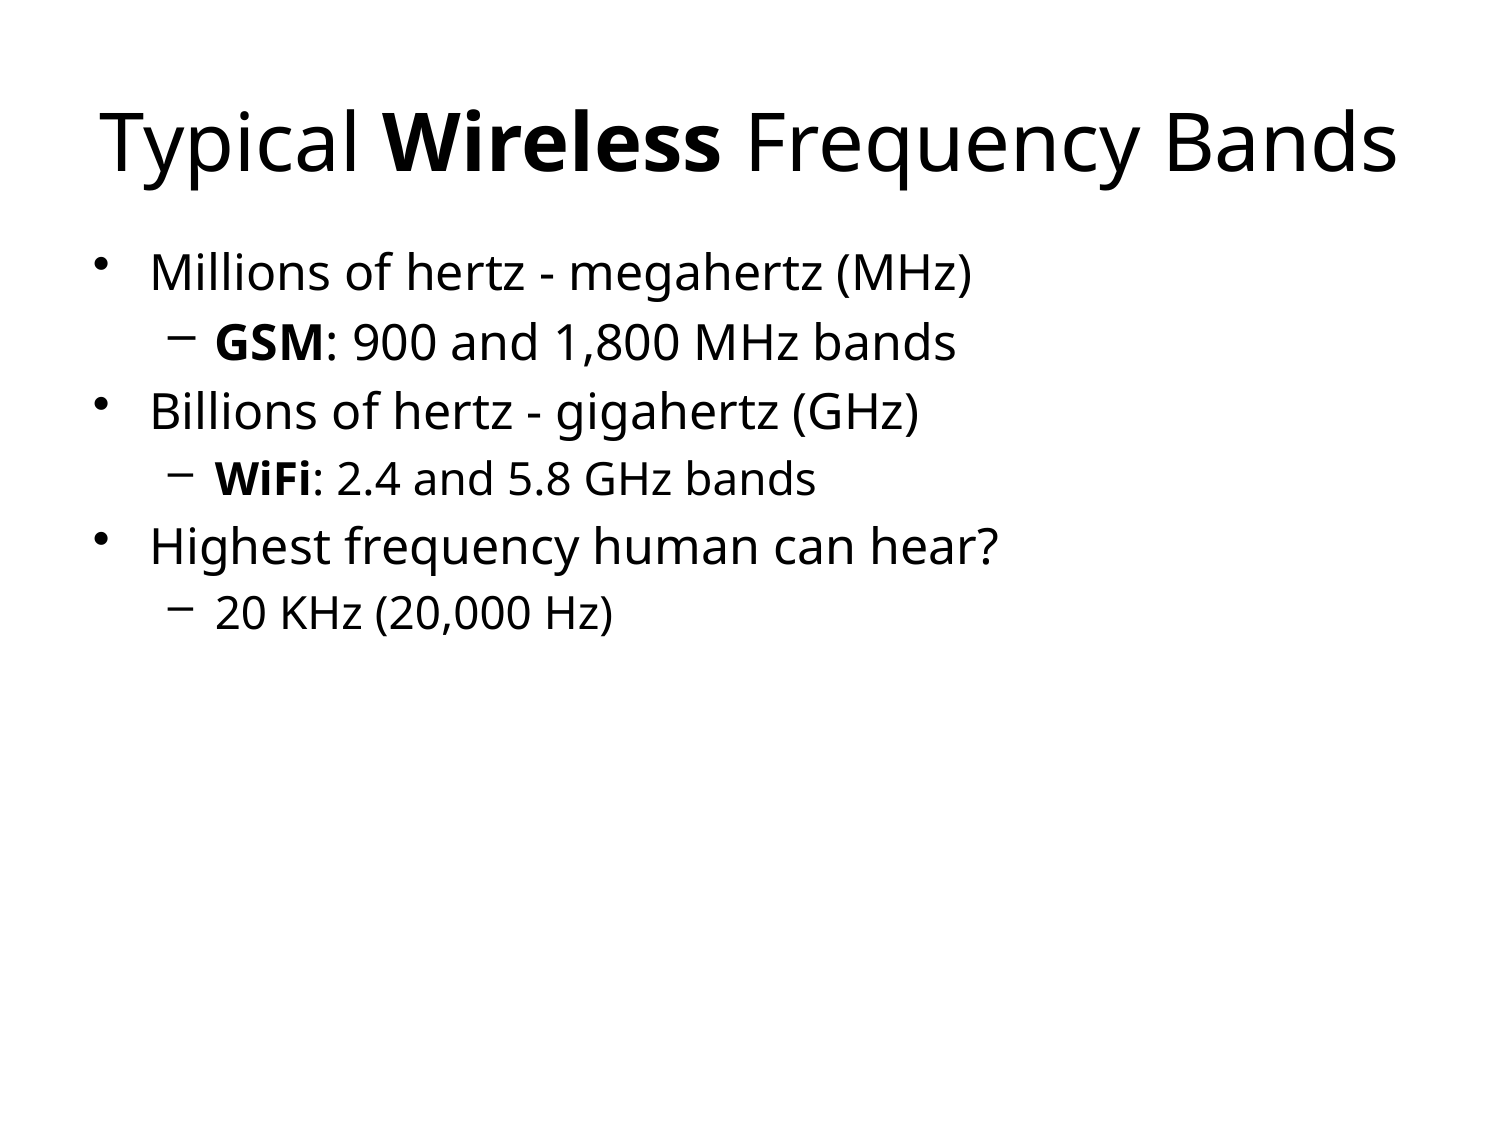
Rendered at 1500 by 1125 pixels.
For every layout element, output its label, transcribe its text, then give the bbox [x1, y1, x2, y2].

title Typical Wireless Frequency Bands [75, 45, 1425, 233]
list Millions of hertz - megahertz (MHz) GSM: 900 and 1,800 MHz bands Billions of hertz - gigahertz (GHz) WiFi: 2.4 and 5.8 GHz bands Highest frequency human can hear? 20 KHz (20,000 Hz) [77, 232, 1428, 975]
